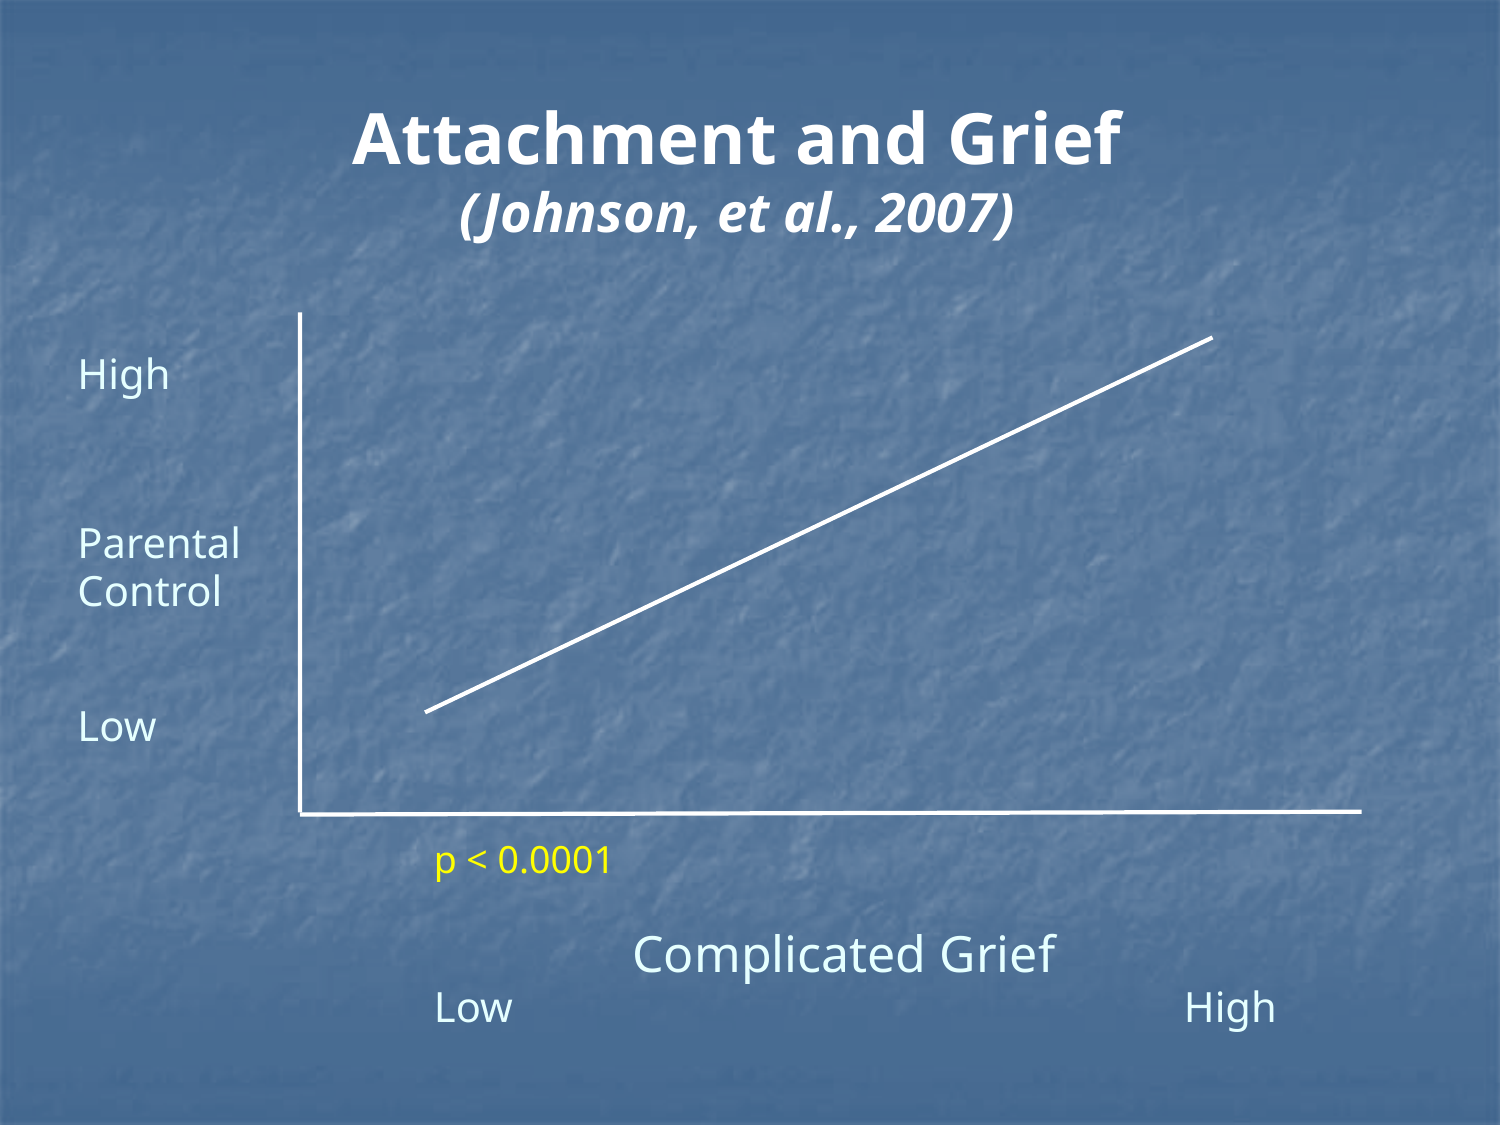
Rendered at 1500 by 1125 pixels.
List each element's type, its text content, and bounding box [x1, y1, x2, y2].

title Attachment and Grief (Johnson, et al., 2007) [49, 49, 1426, 288]
list High Parental Control Low p < 0.0001 Complicated Grief Low High [62, 349, 1413, 1063]
